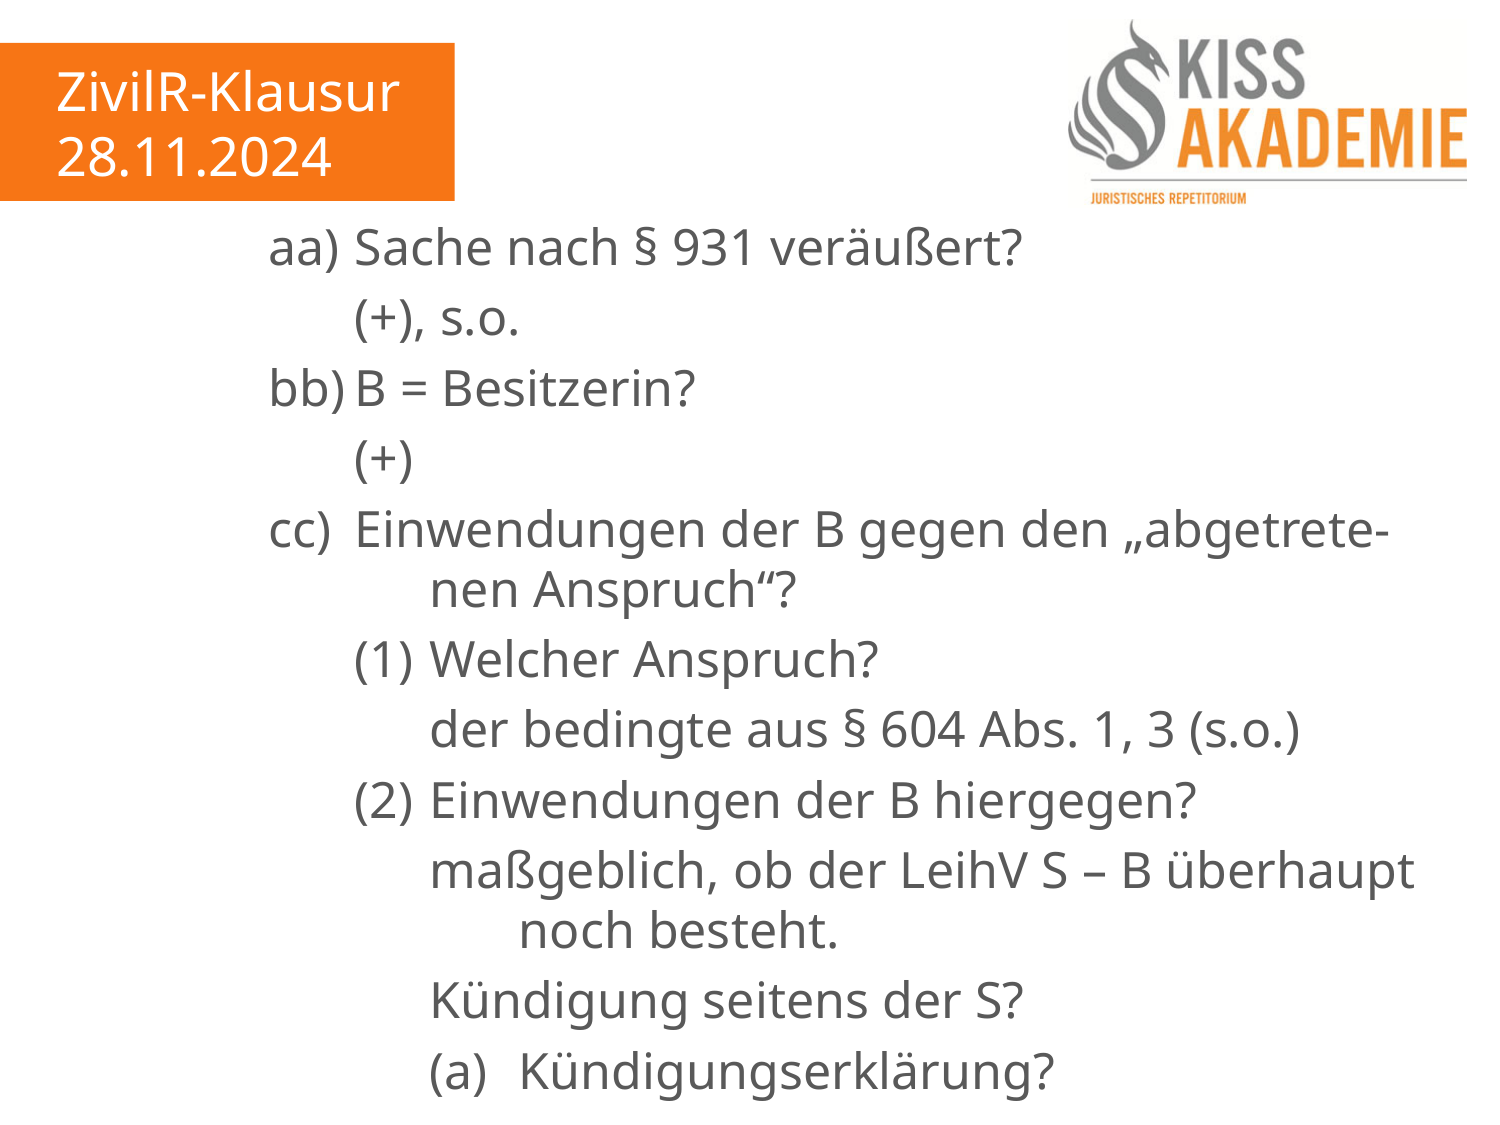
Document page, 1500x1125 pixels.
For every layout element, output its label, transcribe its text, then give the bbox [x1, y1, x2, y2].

text_box ZivilR-Klausur 28.11.2024 [41, 49, 432, 195]
text_box [0, 41, 457, 203]
picture [1068, 19, 1467, 208]
text_box aa) Sache nach § 931 veräußert? (+), s.o. bb) B = Besitzerin? (+) cc) Einwendungen der B gegen den „abgetrete- nen Anspruch“? (1) Welcher Anspruch? der bedingte aus § 604 Abs. 1, 3 (s.o.) (2) Einwendungen der B hiergegen? maßgeblich, ob der LeihV S – B überhaupt noch besteht. Kündigung seitens der S? (a) Kündigungserklärung? [17, 208, 1483, 1107]
